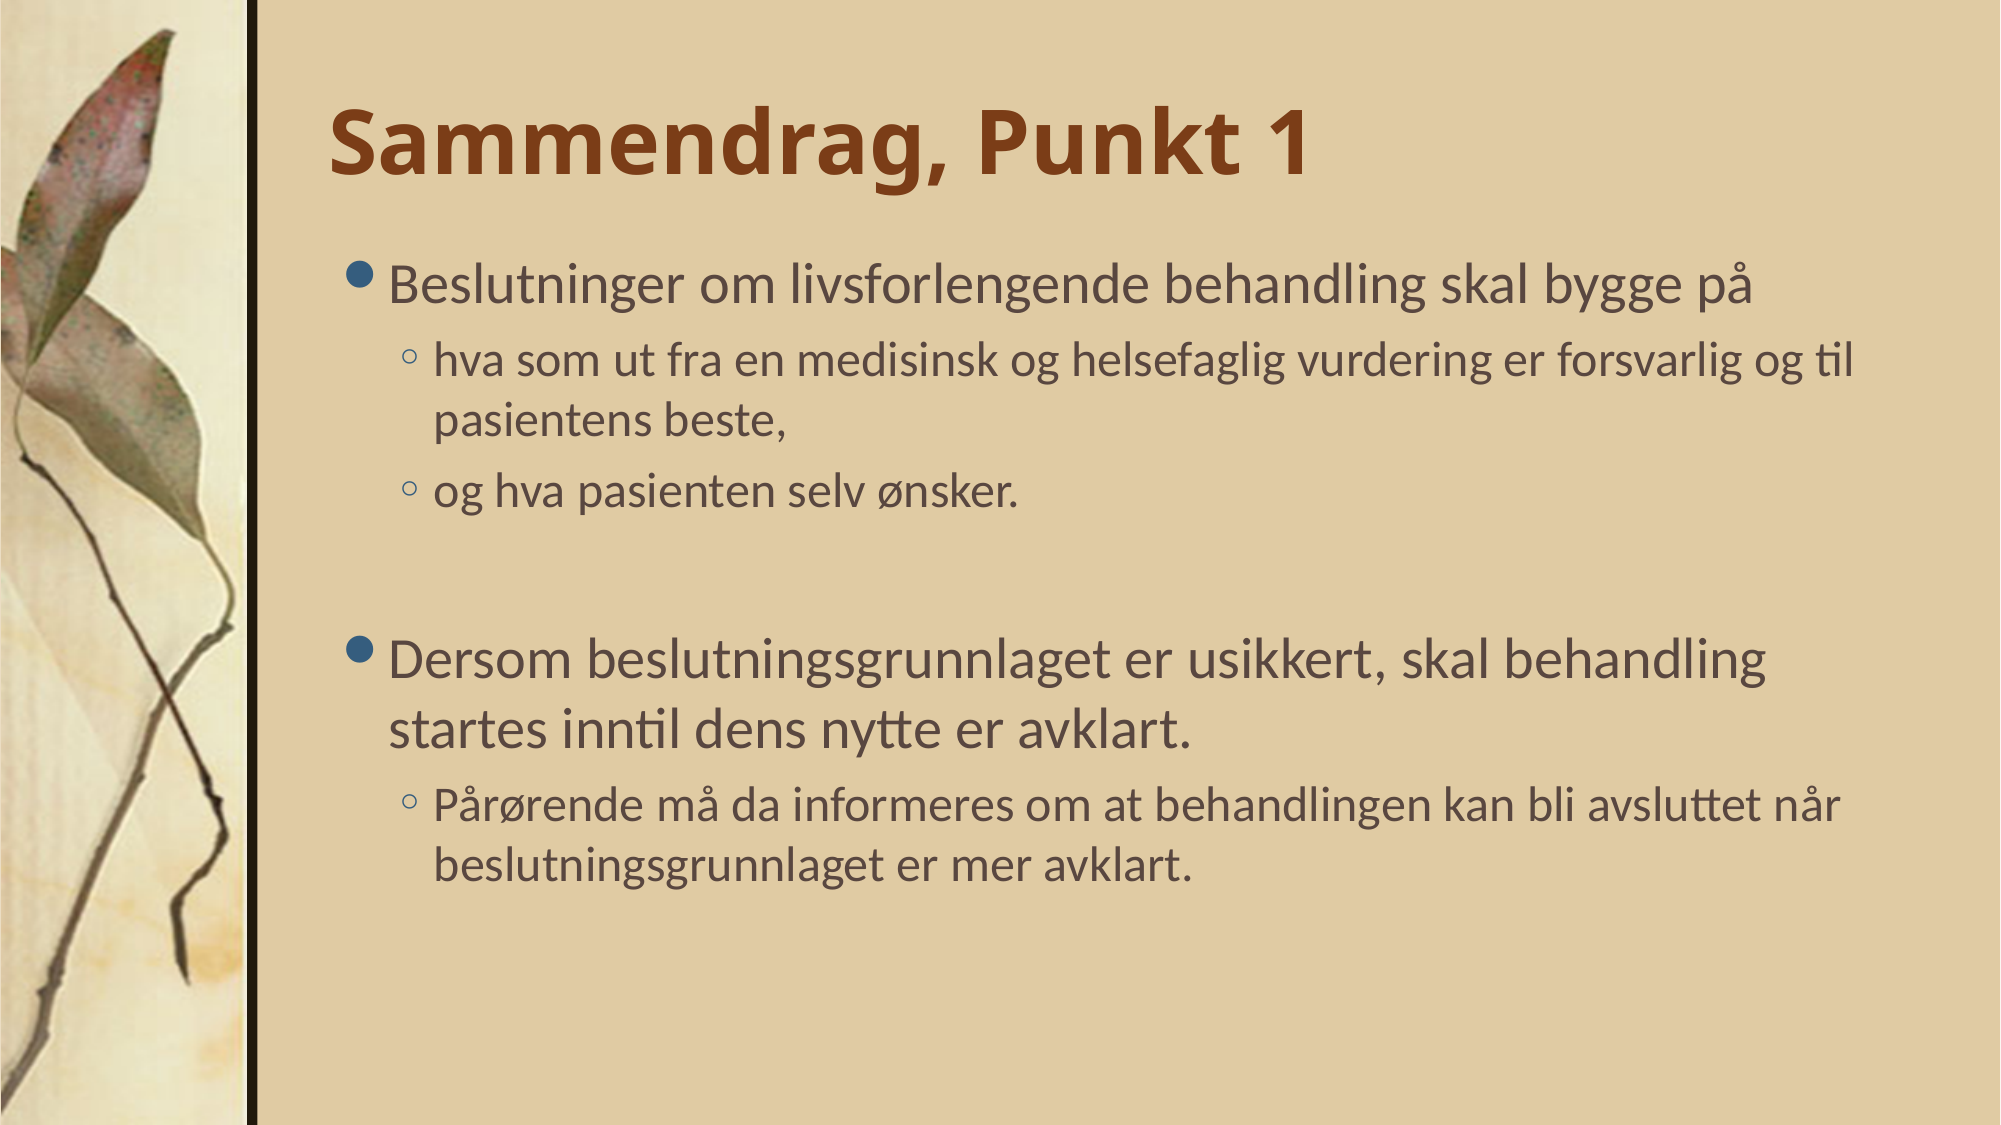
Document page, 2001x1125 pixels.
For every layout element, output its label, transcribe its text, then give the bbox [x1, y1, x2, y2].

title Sammendrag, Punkt 1 [313, 45, 1954, 233]
list Beslutninger om livsforlengende behandling skal bygge på hva som ut fra en medisinsk og helsefaglig vurdering er forsvarlig og til pasientens beste, og hva pasienten selv ønsker. Dersom beslutningsgrunnlaget er usikkert, skal behandling startes inntil dens nytte er avklart. Pårørende må da informeres om at behandlingen kan bli avsluttet når beslutningsgrunnlaget er mer avklart. [313, 237, 1954, 1025]
picture [1, 0, 247, 1125]
